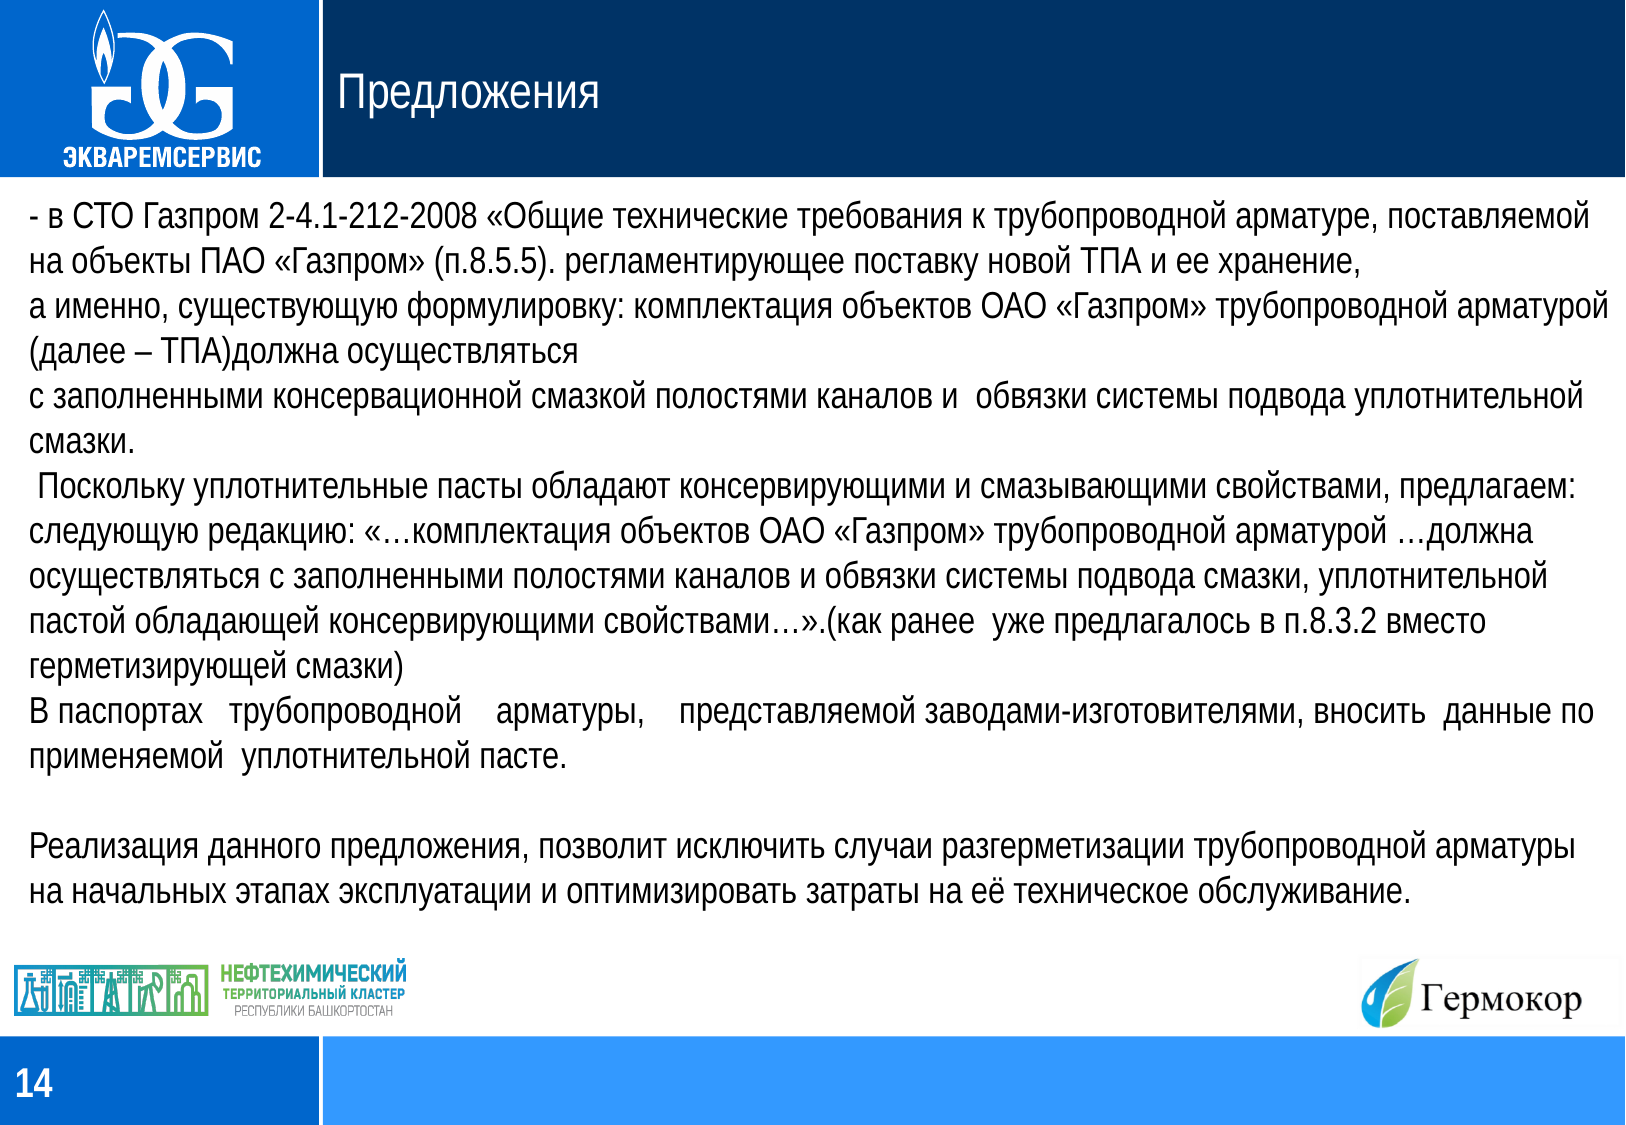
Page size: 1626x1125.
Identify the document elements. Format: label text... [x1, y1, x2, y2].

text_box [321, 1034, 1625, 1125]
text_box 14 [0, 1034, 321, 1125]
text_box [0, 0, 321, 179]
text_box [60, 6, 264, 171]
picture [13, 958, 406, 1016]
text_box Предложения [321, 0, 1625, 179]
picture [1355, 952, 1625, 1031]
text_box - в СТО Газпром 2-4.1-212-2008 «Общие технические требования к трубопроводной арматуре, поставляемой на объекты ПАО «Газпром» (п.8.5.5). регламентирующее поставку новой ТПА и ее хранение, а именно, существующую формулировку: комплектация объектов ОАО «Газпром» трубопроводной арматурой (далее – ТПА)должна осуществляться с заполненными консервационной смазкой полостями каналов и обвязки системы подвода уплотнительной смазки. Поскольку уплотнительные пасты обладают консервирующими и смазывающими свойствами, предлагаем: следующую редакцию: «…комплектация объектов ОАО «Газпром» трубопроводной арматурой …должна осуществляться с заполненными полостями каналов и обвязки системы подвода смазки, уплотнительной пастой обладающей консервирующими свойствами…».(как ранее уже предлагалось в п.8.3.2 вместо герметизирующей смазки) В паспортах трубопроводной арматуры, представляемой заводами-изготовителями, вносить данные по применяемой уплотнительной пасте. Реализация данного предложения, позволит исключить случаи разгерметизации трубопроводной арматуры на начальных этапах эксплуатации и оптимизировать затраты на её техническое обслуживание. [14, 183, 1625, 919]
